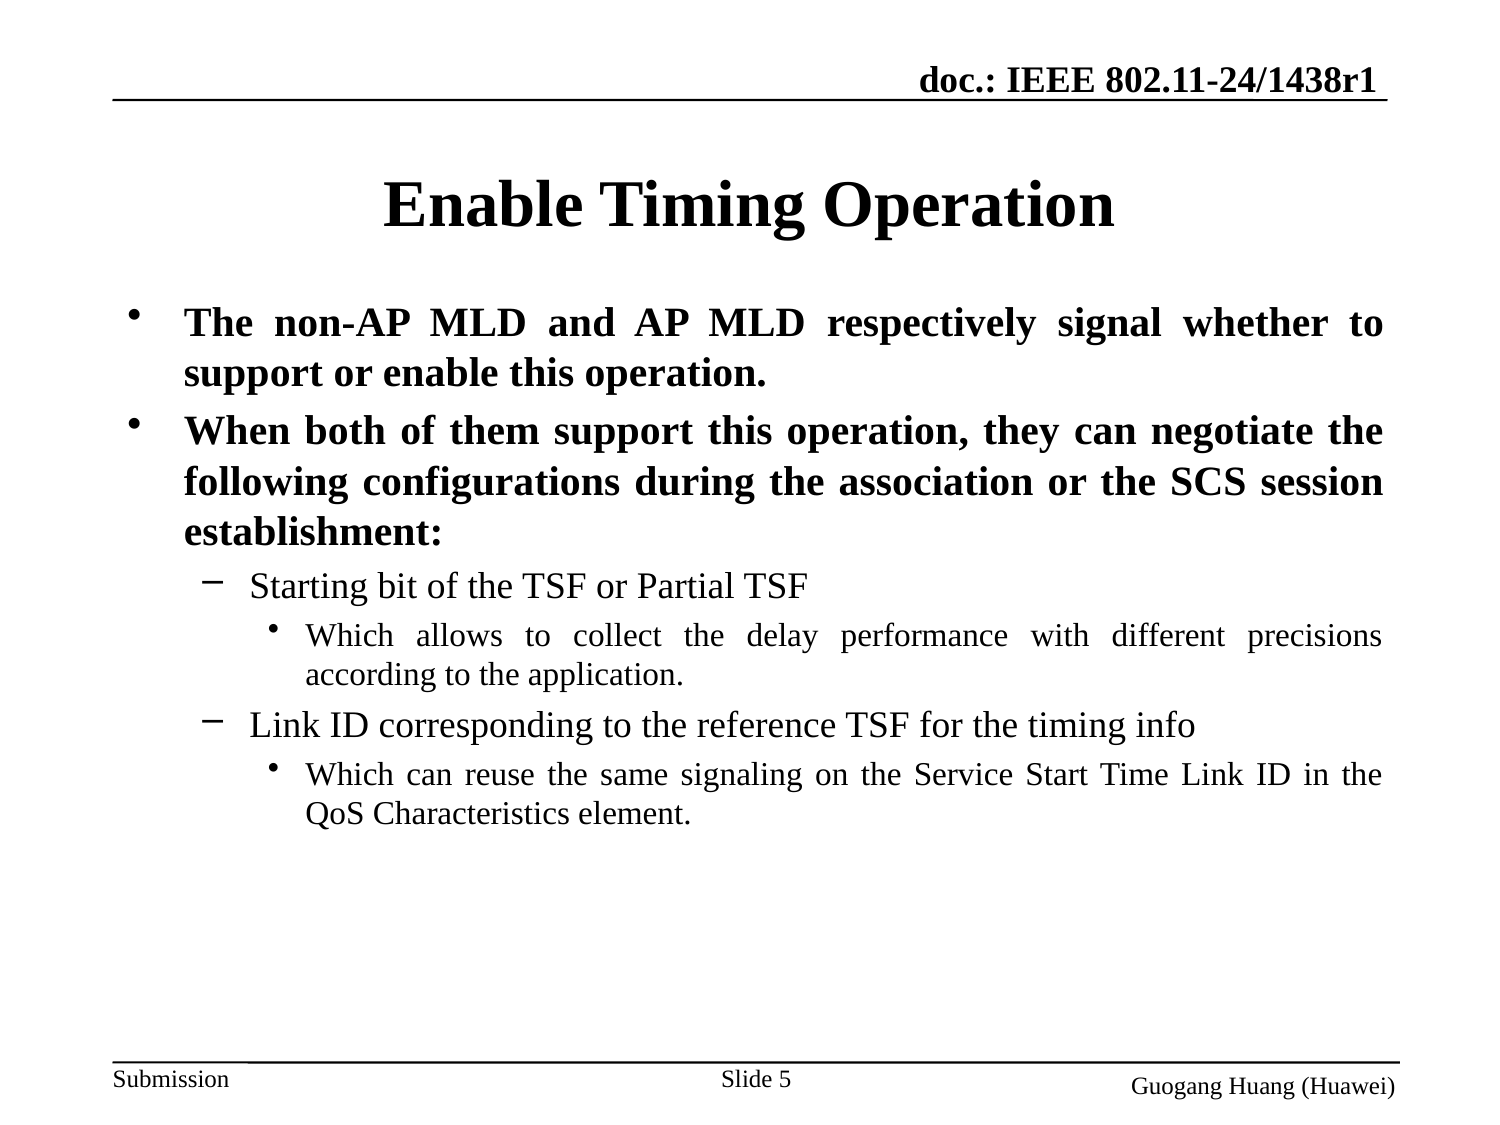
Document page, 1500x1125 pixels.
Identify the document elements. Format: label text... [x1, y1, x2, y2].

list The non-AP MLD and AP MLD respectively signal whether to support or enable this operation. When both of them support this operation, they can negotiate the following configurations during the association or the SCS session establishment: Starting bit of the TSF or Partial TSF Which allows to collect the delay performance with different precisions according to the application. Link ID corresponding to the reference TSF for the timing info Which can reuse the same signaling on the Service Start Time Link ID in the QoS Characteristics element. [112, 287, 1400, 1063]
footer Guogang Huang (Huawei) [1116, 1062, 1436, 1093]
slide_number Slide 5 [712, 1061, 800, 1093]
title Enable Timing Operation [112, 112, 1388, 287]
